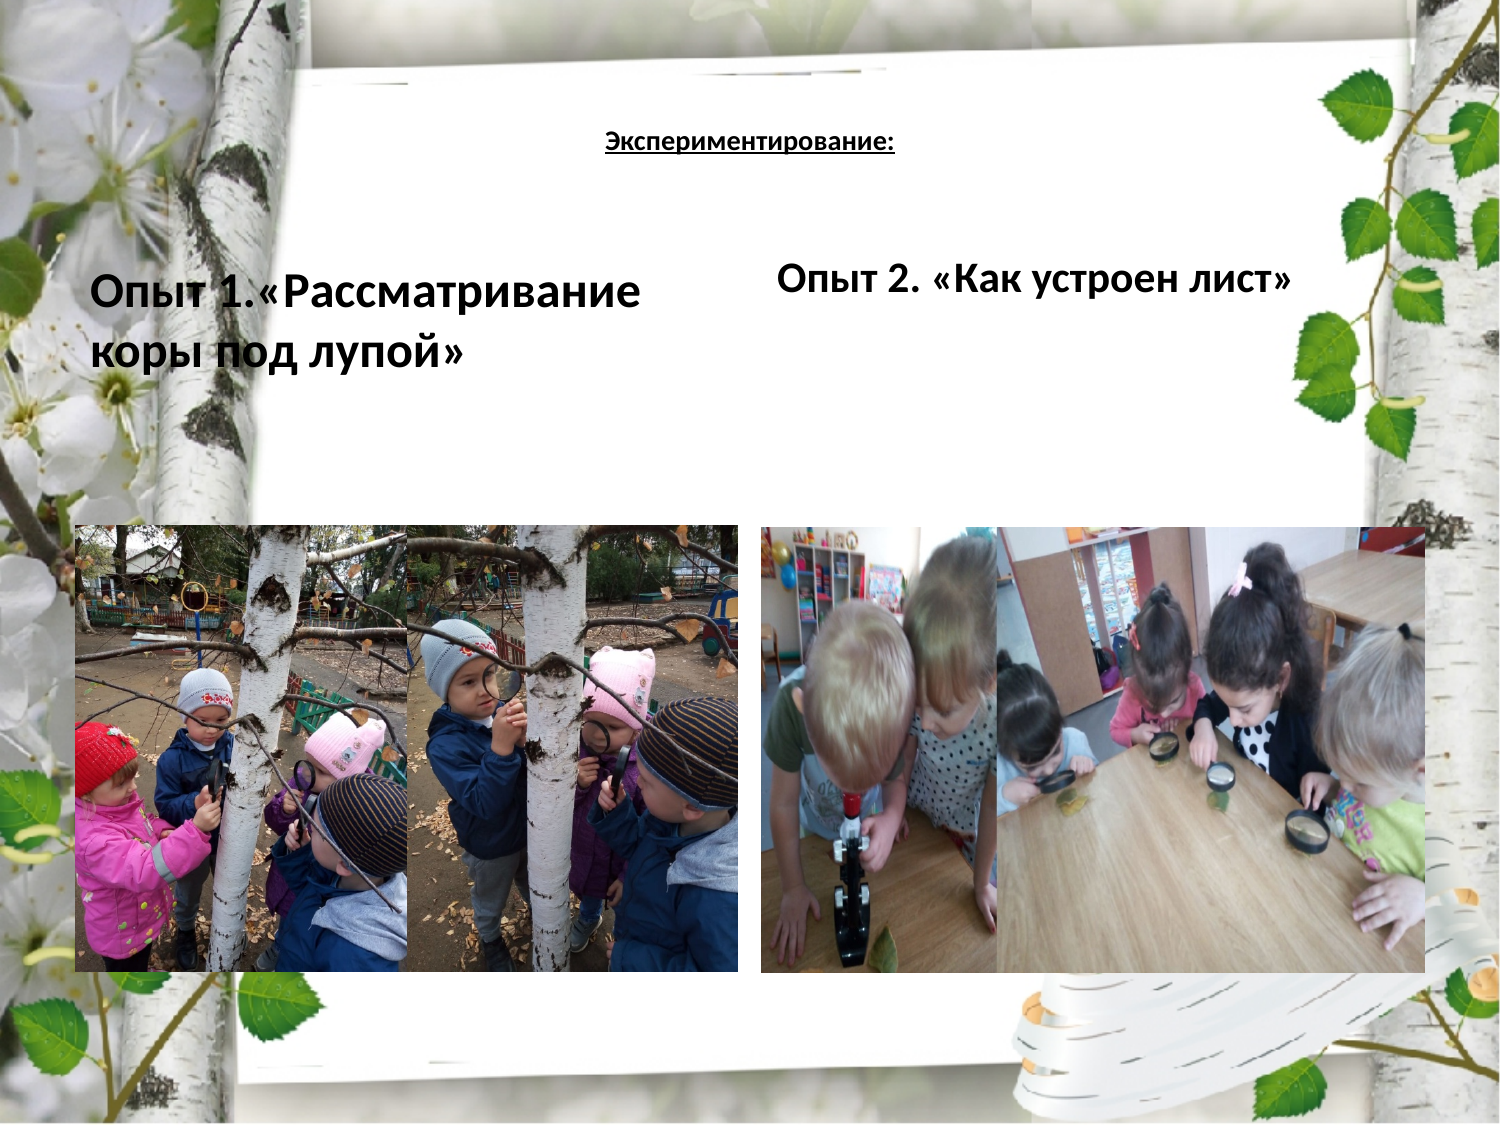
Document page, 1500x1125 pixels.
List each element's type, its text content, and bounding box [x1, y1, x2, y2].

picture [0, 0, 1500, 1125]
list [761, 527, 1426, 973]
list Опыт 2. «Как устроен лист» [761, 187, 1425, 364]
title Экспериментирование: [75, 45, 1425, 233]
list Опыт 1.«Рассматривание коры под лупой» [75, 199, 738, 387]
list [74, 524, 738, 973]
